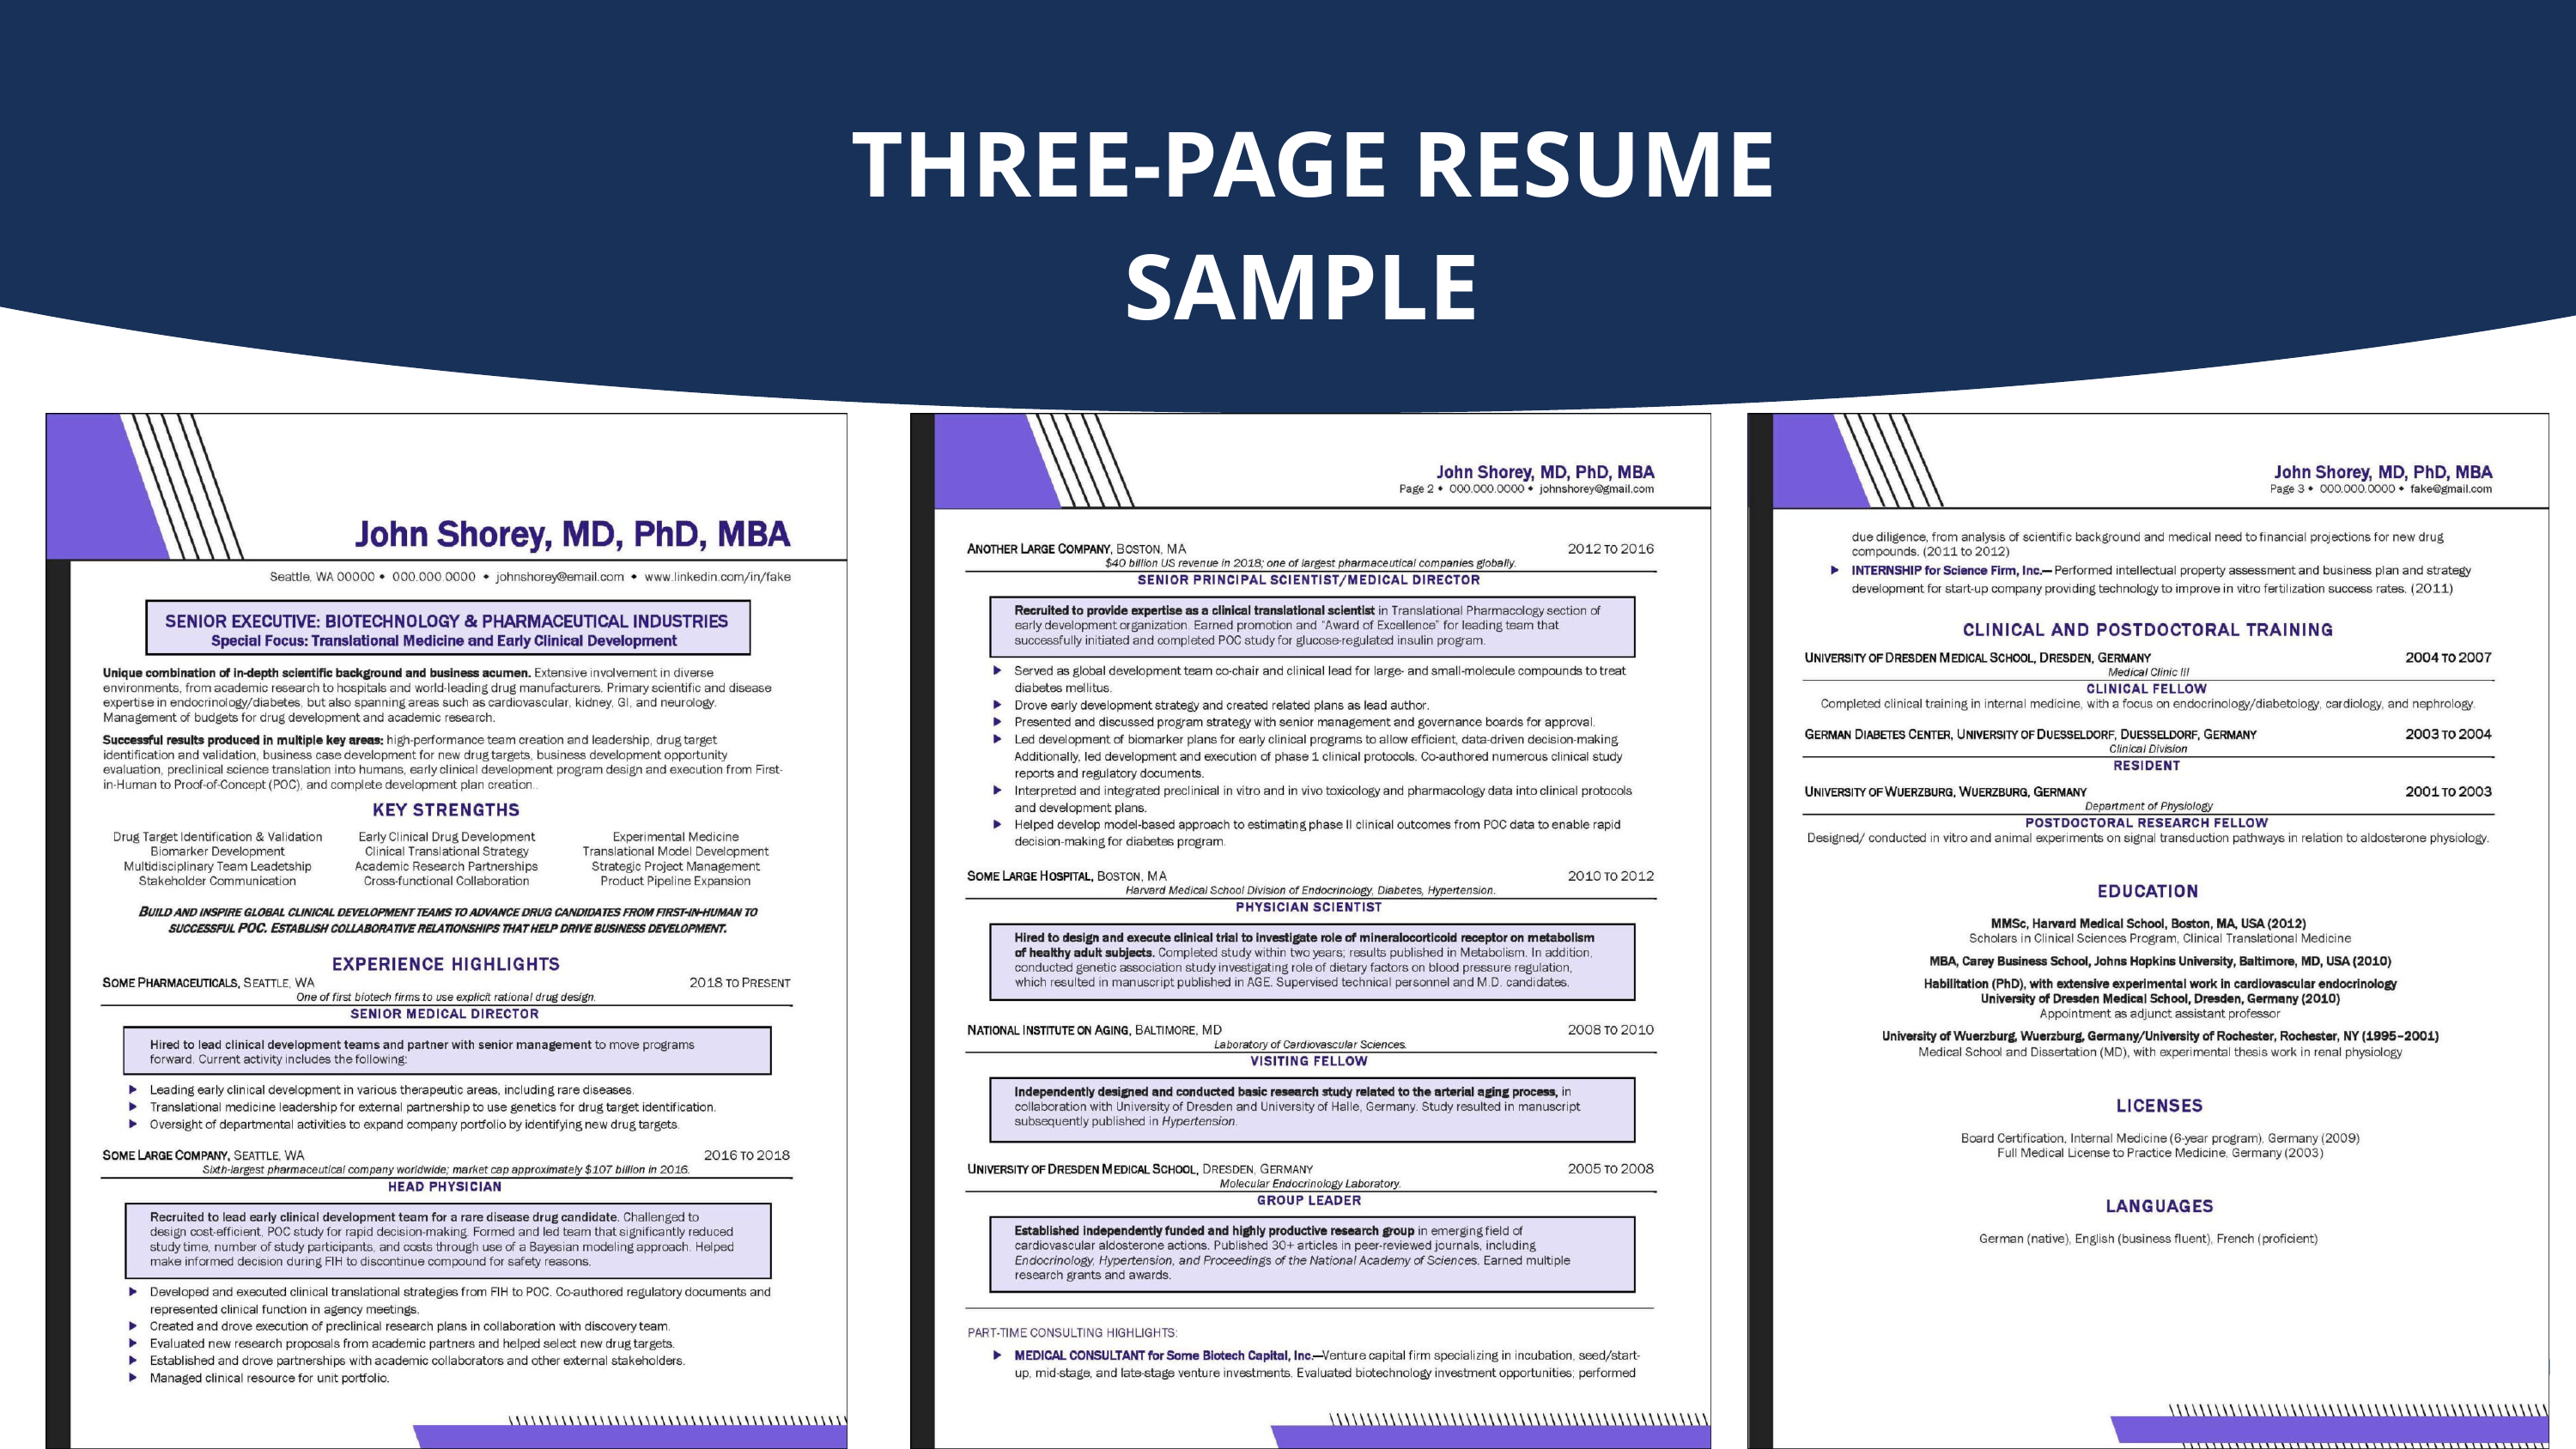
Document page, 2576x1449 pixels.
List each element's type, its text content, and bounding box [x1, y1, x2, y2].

picture [46, 412, 848, 1449]
title THREE-PAGE RESUME SAMPLE [786, 85, 1819, 345]
picture [1747, 412, 2550, 1449]
text_box [0, 0, 2576, 411]
picture [910, 412, 1712, 1449]
